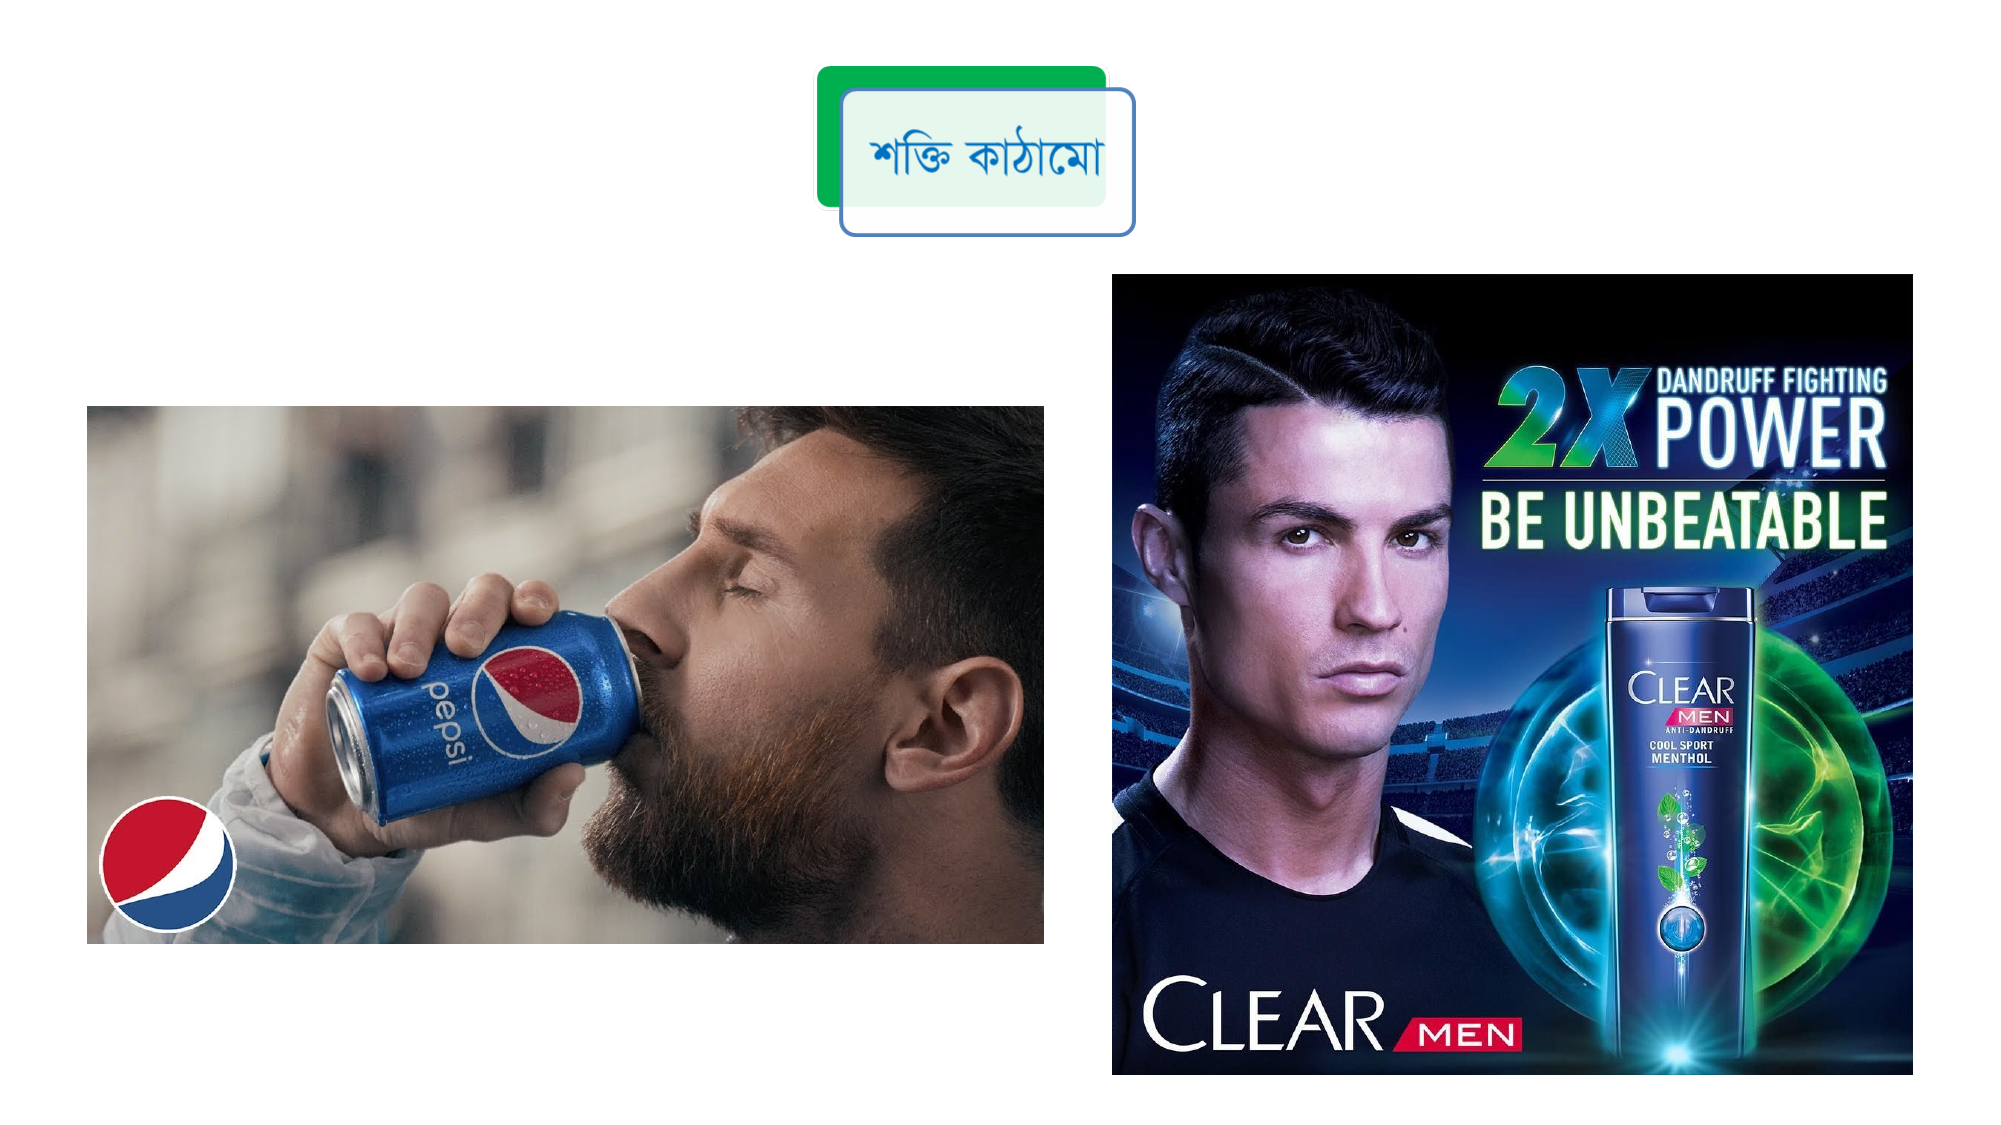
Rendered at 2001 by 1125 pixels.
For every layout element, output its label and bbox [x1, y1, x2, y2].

picture [1112, 274, 1913, 1076]
picture [774, 62, 1176, 237]
picture [87, 405, 1044, 944]
